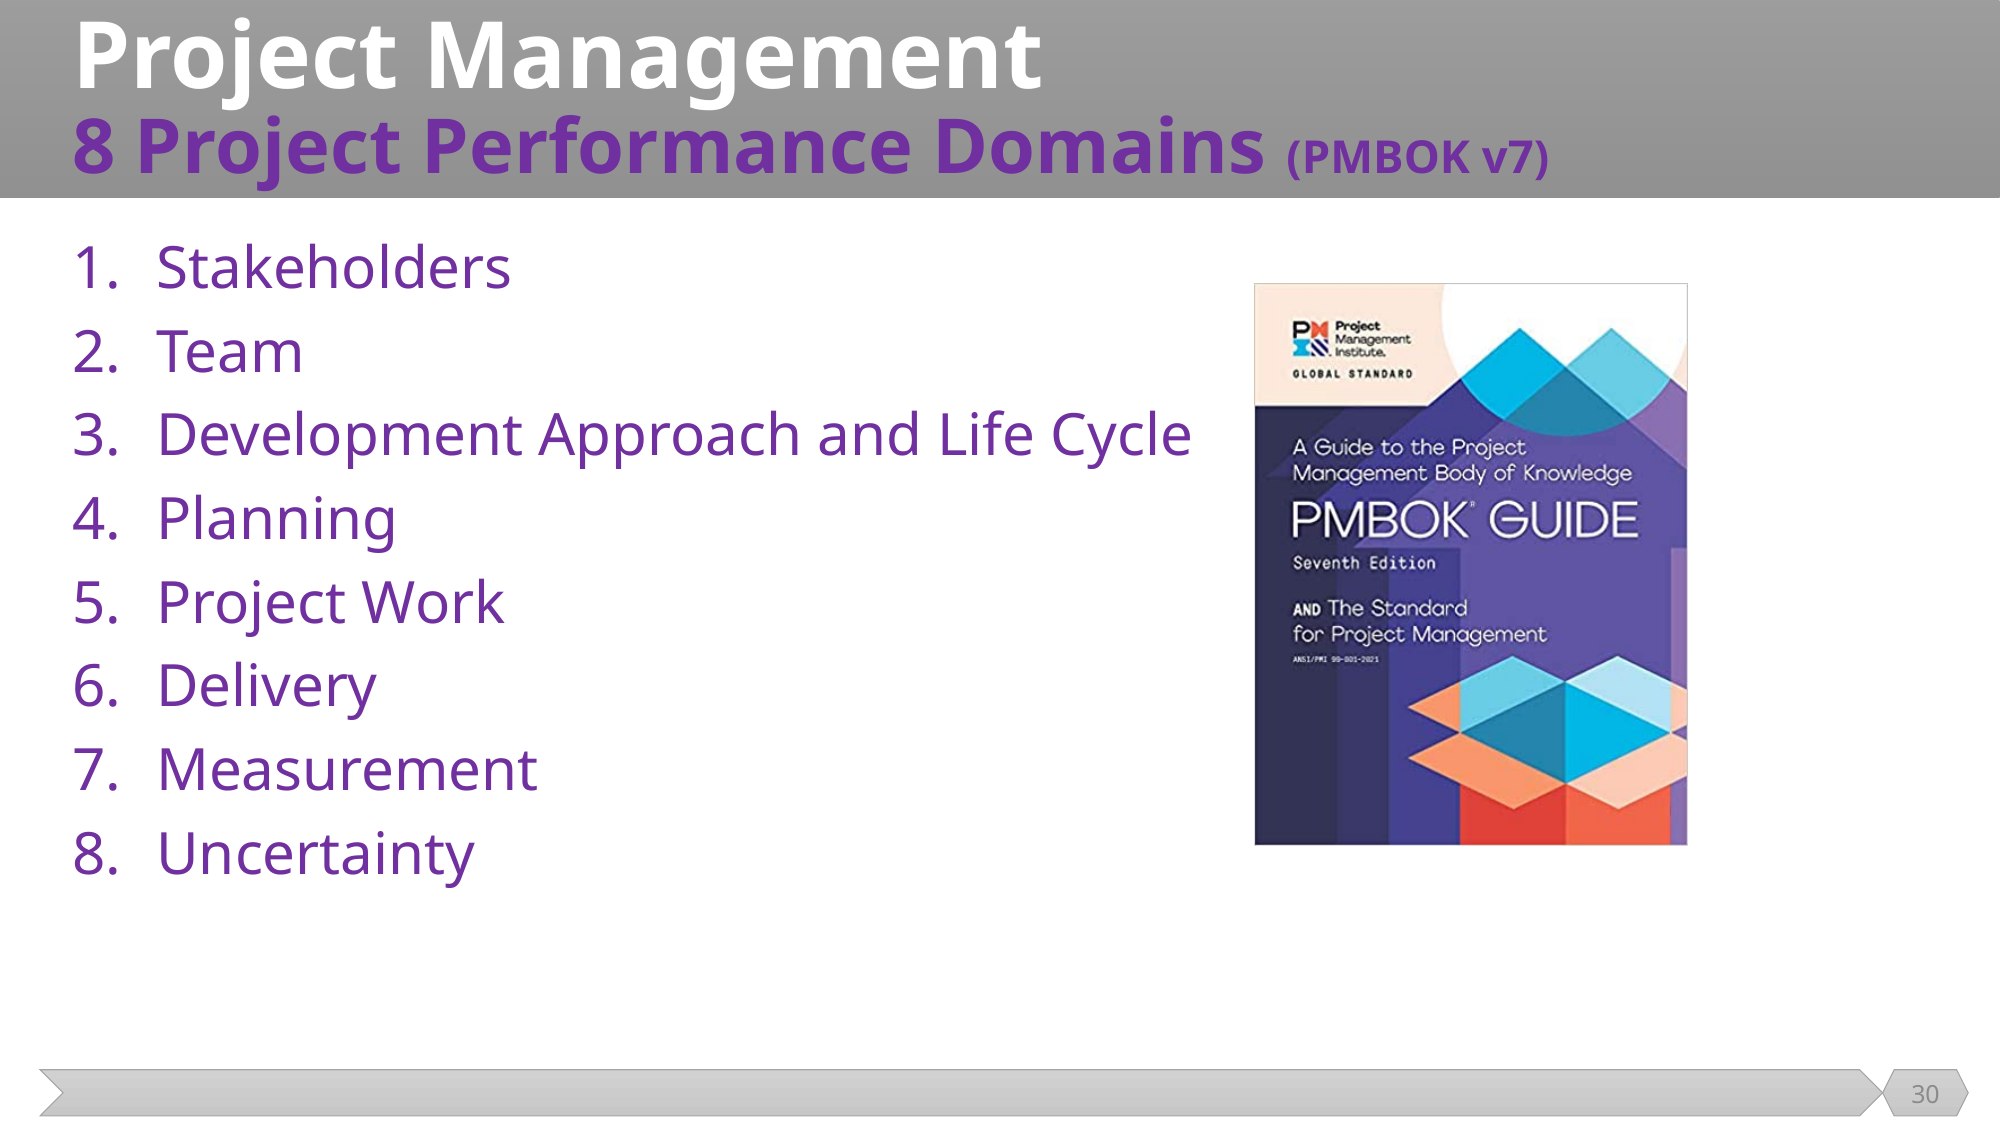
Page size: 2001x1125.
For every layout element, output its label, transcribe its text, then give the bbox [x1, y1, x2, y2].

list Stakeholders Team Development Approach and Life Cycle Planning Project Work Delivery Measurement Uncertainty [56, 230, 1969, 1010]
slide_number 30 [1882, 1065, 1969, 1125]
title Project Management 8 Project Performance Domains (PMBOK v7) [56, 0, 1969, 199]
picture [1254, 283, 1688, 846]
